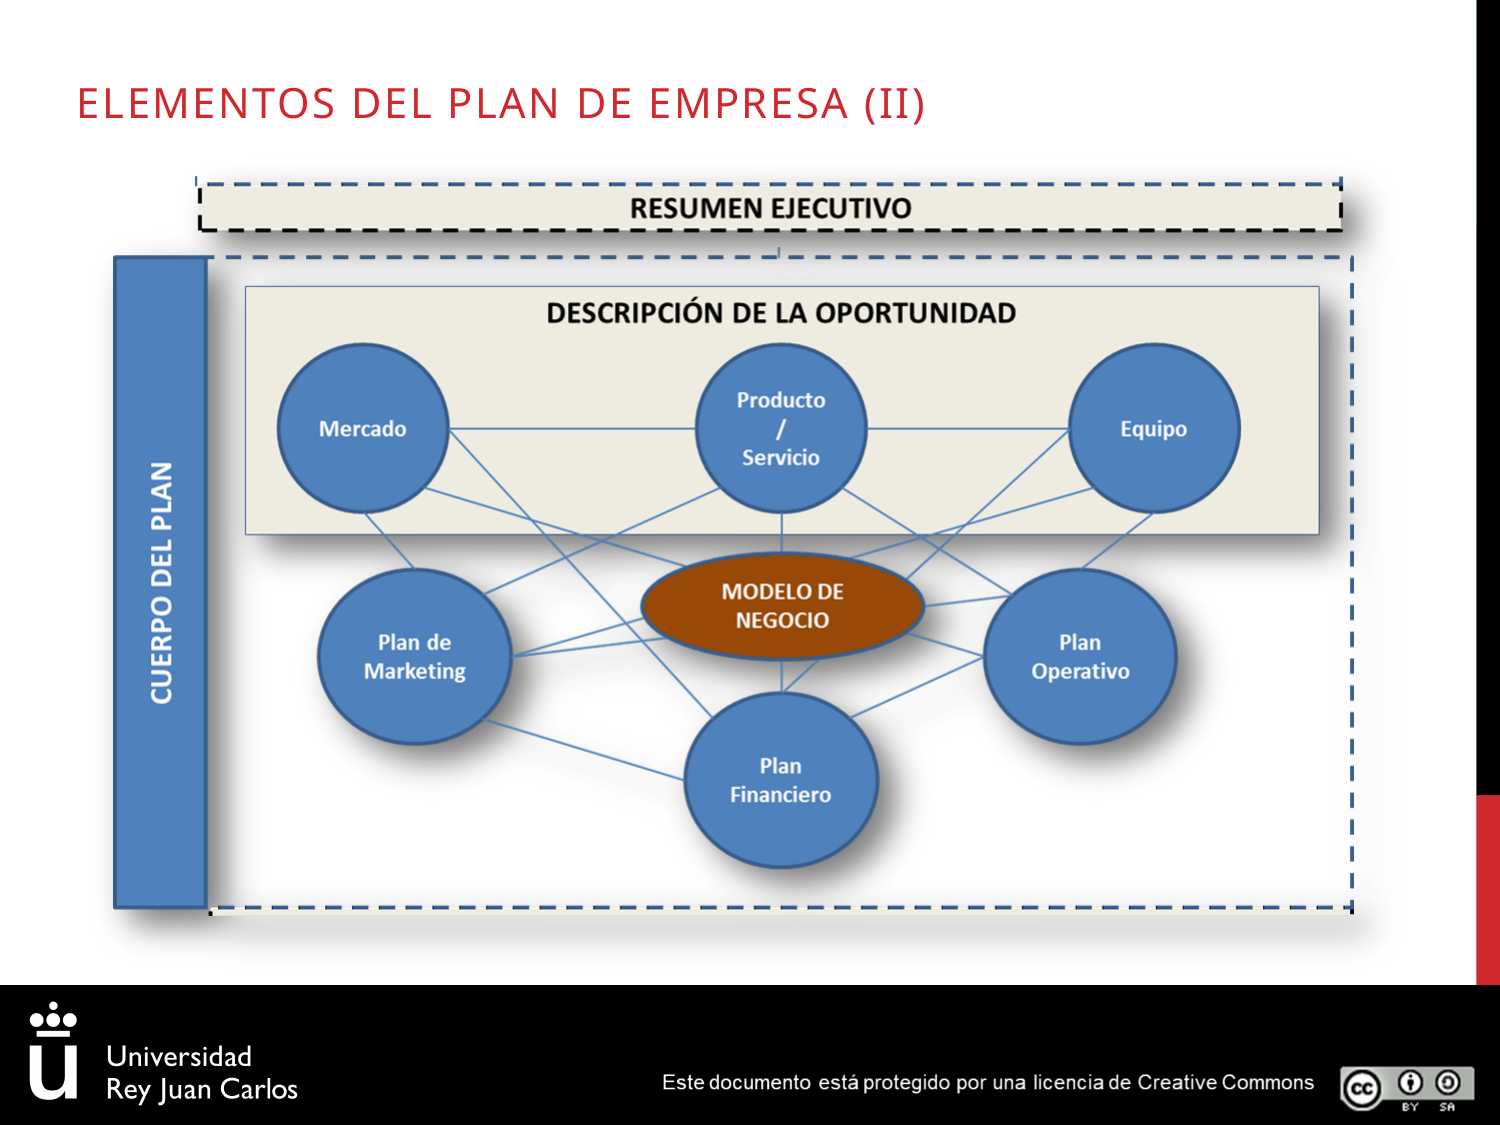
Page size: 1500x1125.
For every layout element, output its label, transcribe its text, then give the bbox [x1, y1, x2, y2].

picture [0, 987, 320, 1125]
text_box Elementos del plan de empresa (II) [61, 69, 1412, 157]
text_box [0, 985, 1500, 1125]
picture [647, 1061, 1476, 1114]
picture [81, 144, 1419, 981]
